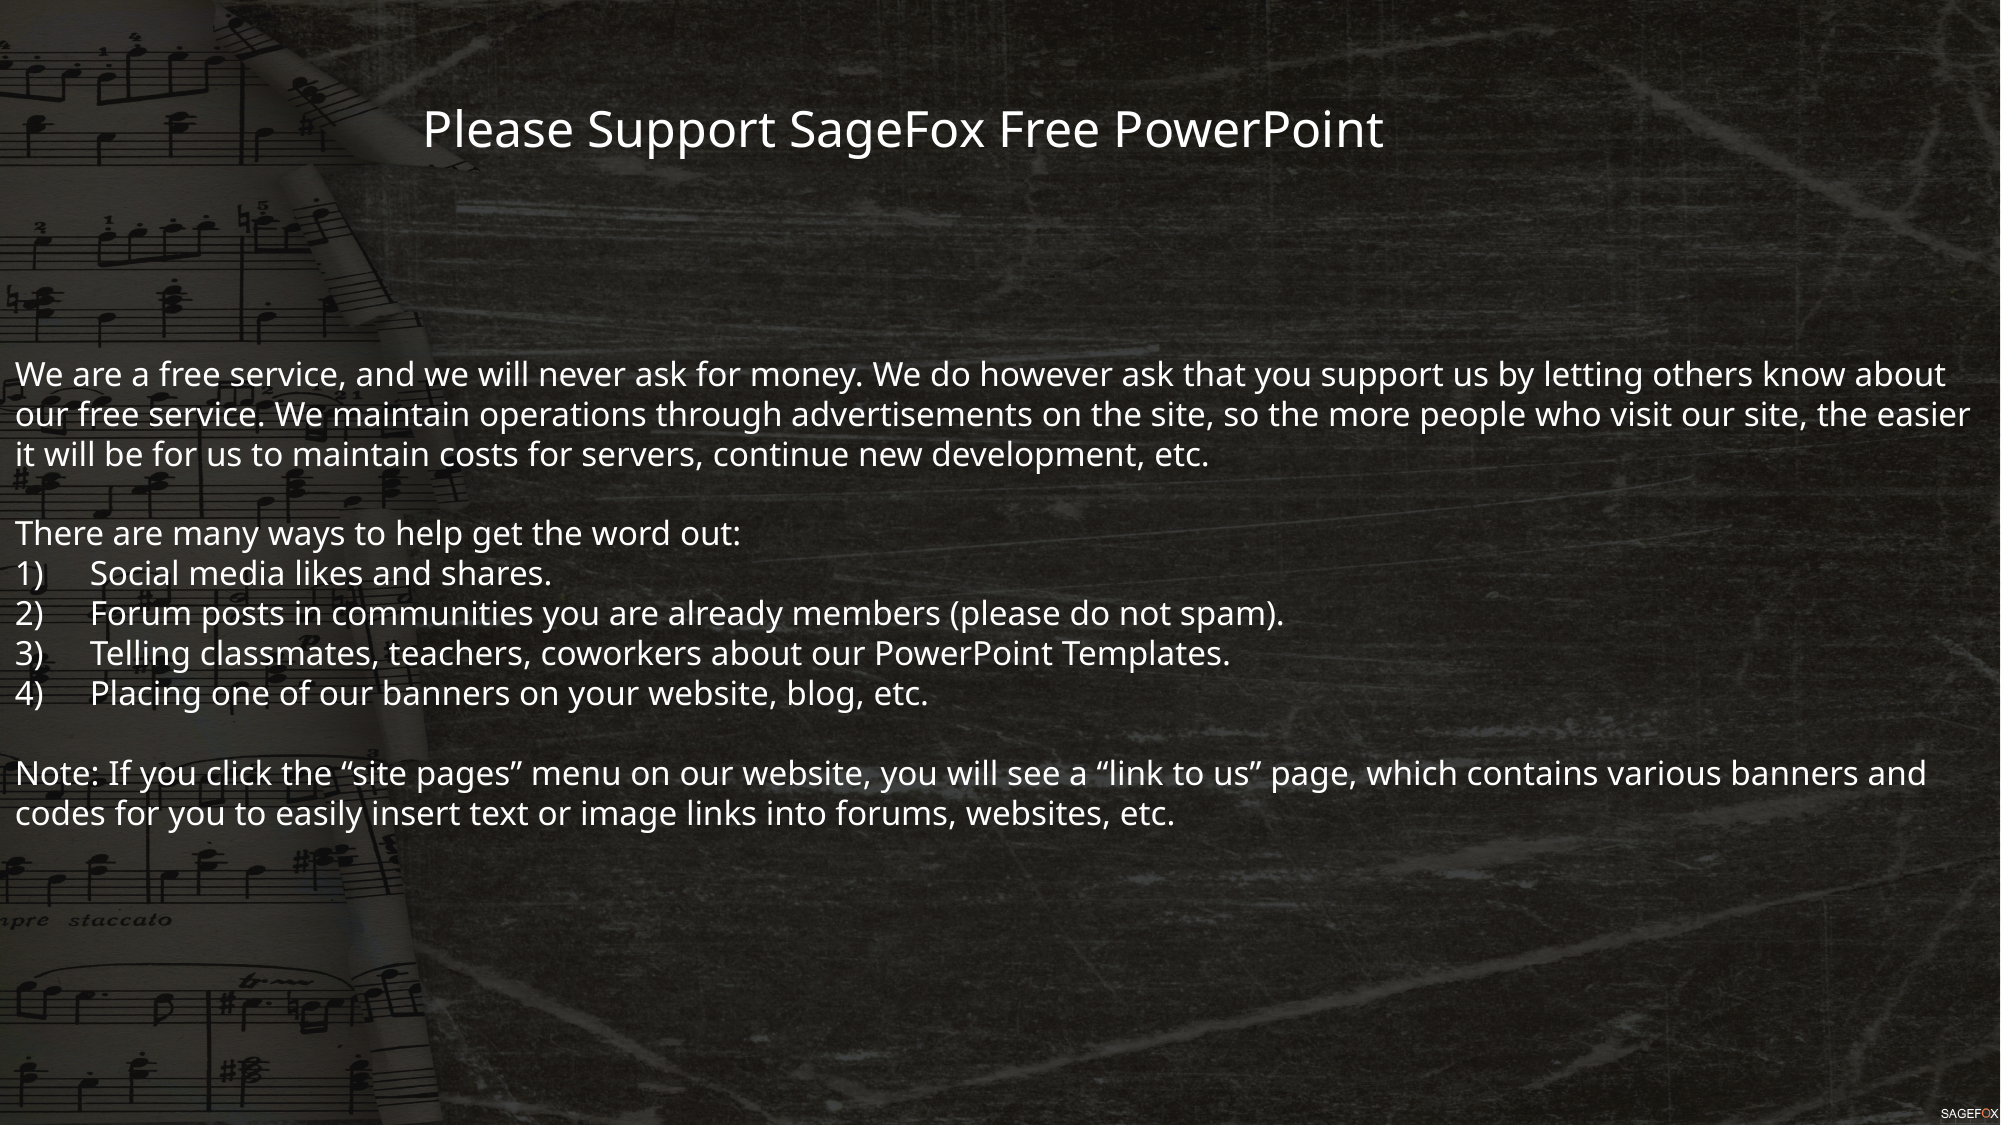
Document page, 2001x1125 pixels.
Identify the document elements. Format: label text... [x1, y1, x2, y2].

text_box We are a free service, and we will never ask for money. We do however ask that you support us by letting others know about our free service. We maintain operations through advertisements on the site, so the more people who visit our site, the easier it will be for us to maintain costs for servers, continue new development, etc. There are many ways to help get the word out: Social media likes and shares. Forum posts in communities you are already members (please do not spam). Telling classmates, teachers, coworkers about our PowerPoint Templates. Placing one of our banners on your website, blog, etc. Note: If you click the “site pages” menu on our website, you will see a “link to us” page, which contains various banners and codes for you to easily insert text or image links into forums, websites, etc. [0, 0, 2000, 1125]
title Please Support SageFox Free PowerPoint [363, 72, 1444, 190]
